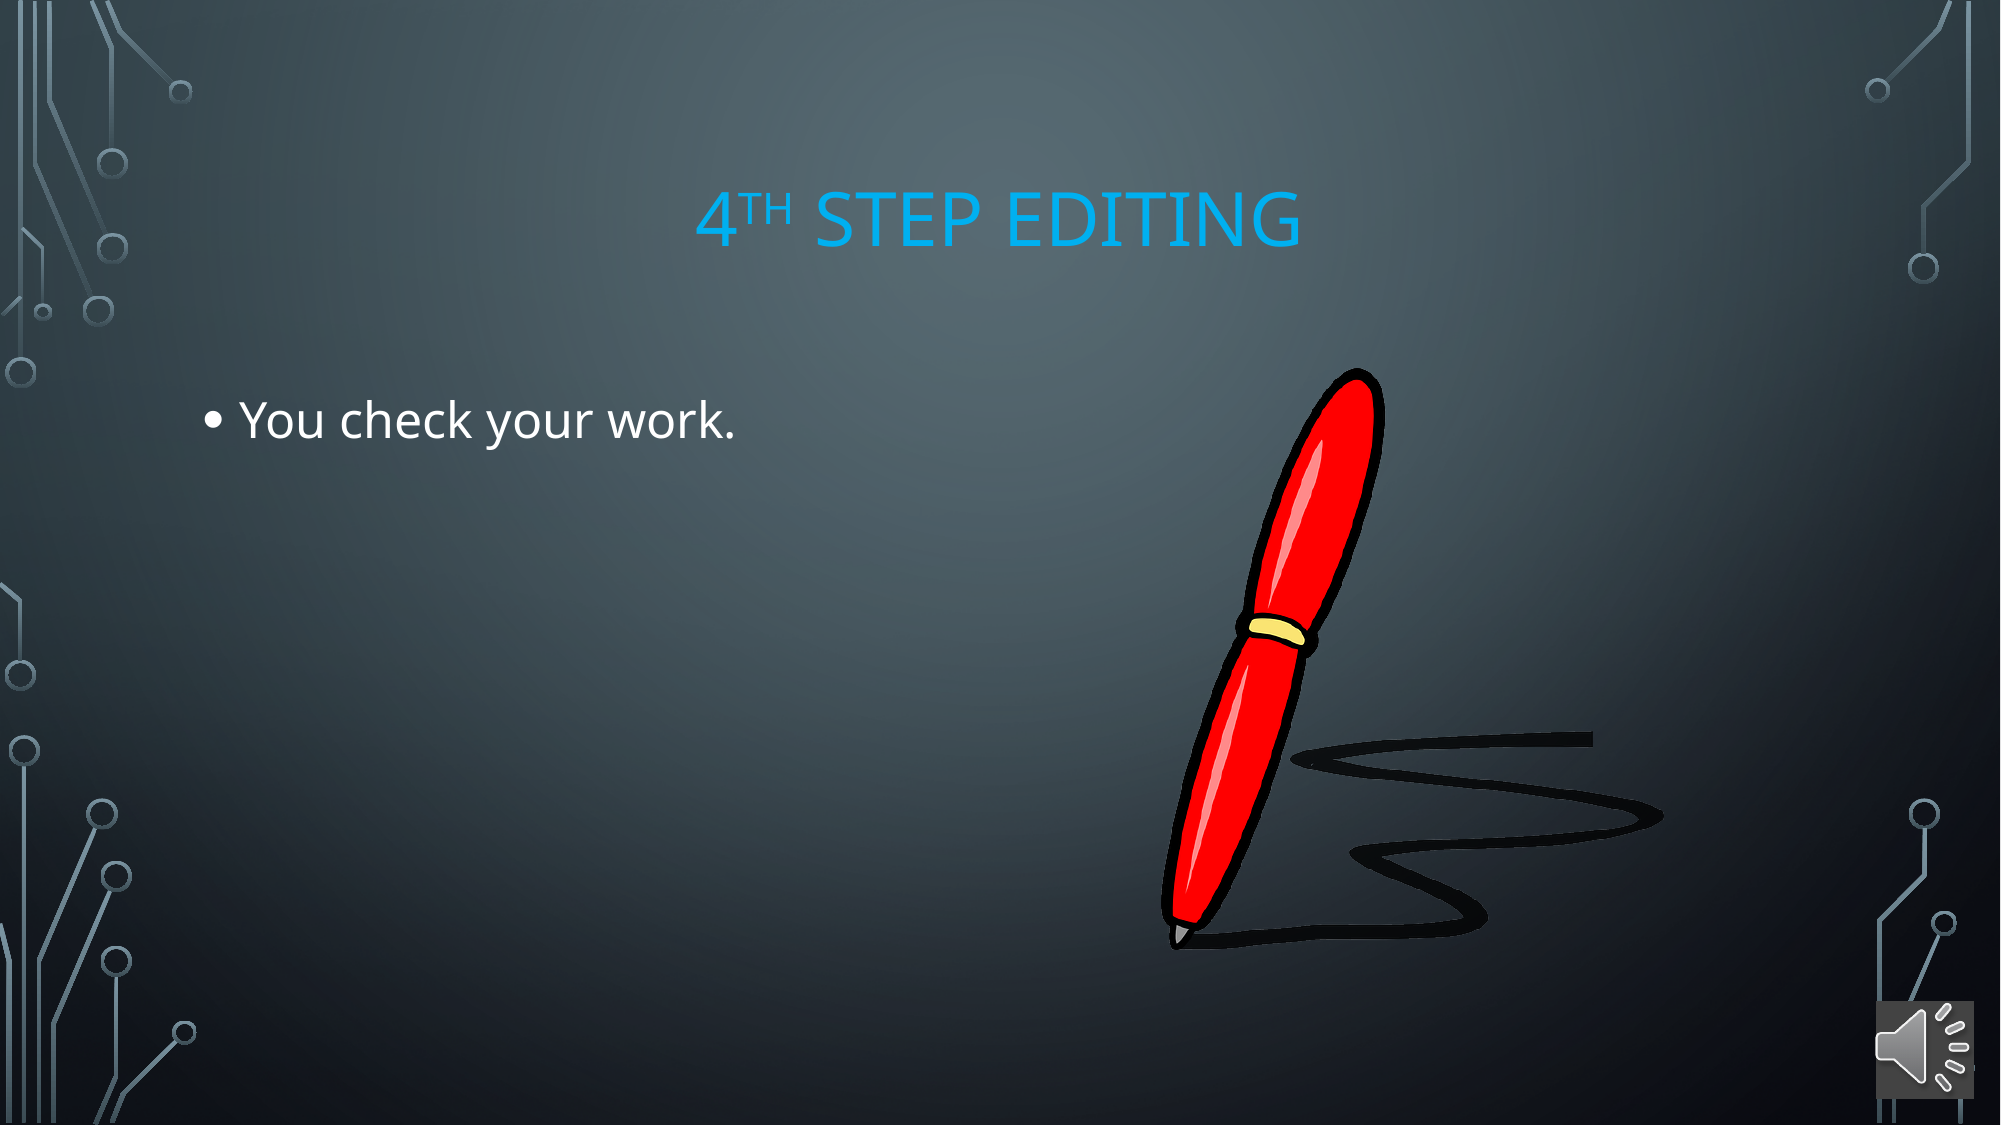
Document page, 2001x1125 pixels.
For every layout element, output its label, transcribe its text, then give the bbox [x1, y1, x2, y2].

title 4th step editing [187, 101, 1813, 344]
picture [1874, 999, 1976, 1101]
list You check your work. [187, 369, 988, 950]
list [1161, 368, 1664, 951]
